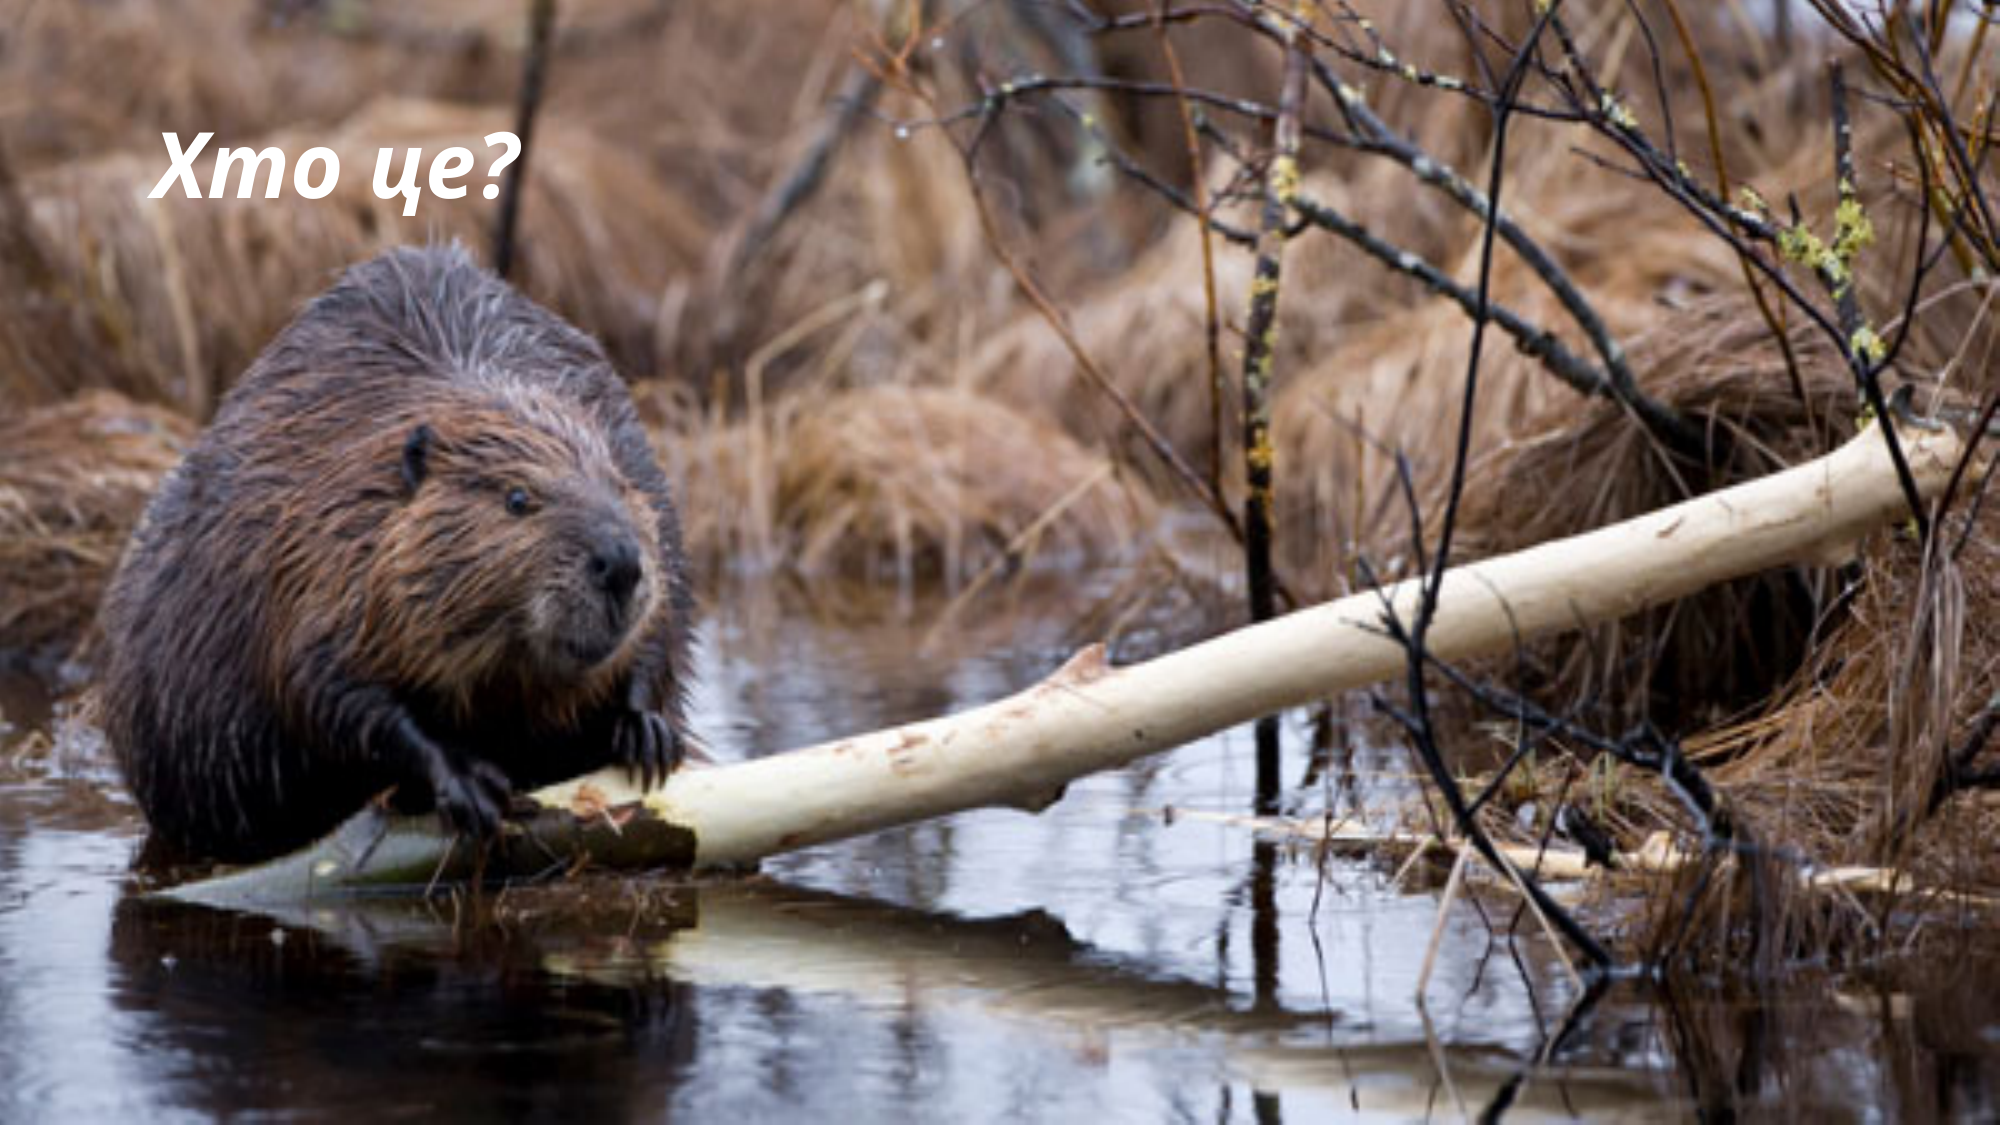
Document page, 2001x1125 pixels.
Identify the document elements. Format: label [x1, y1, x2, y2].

list [0, 0, 2000, 1125]
